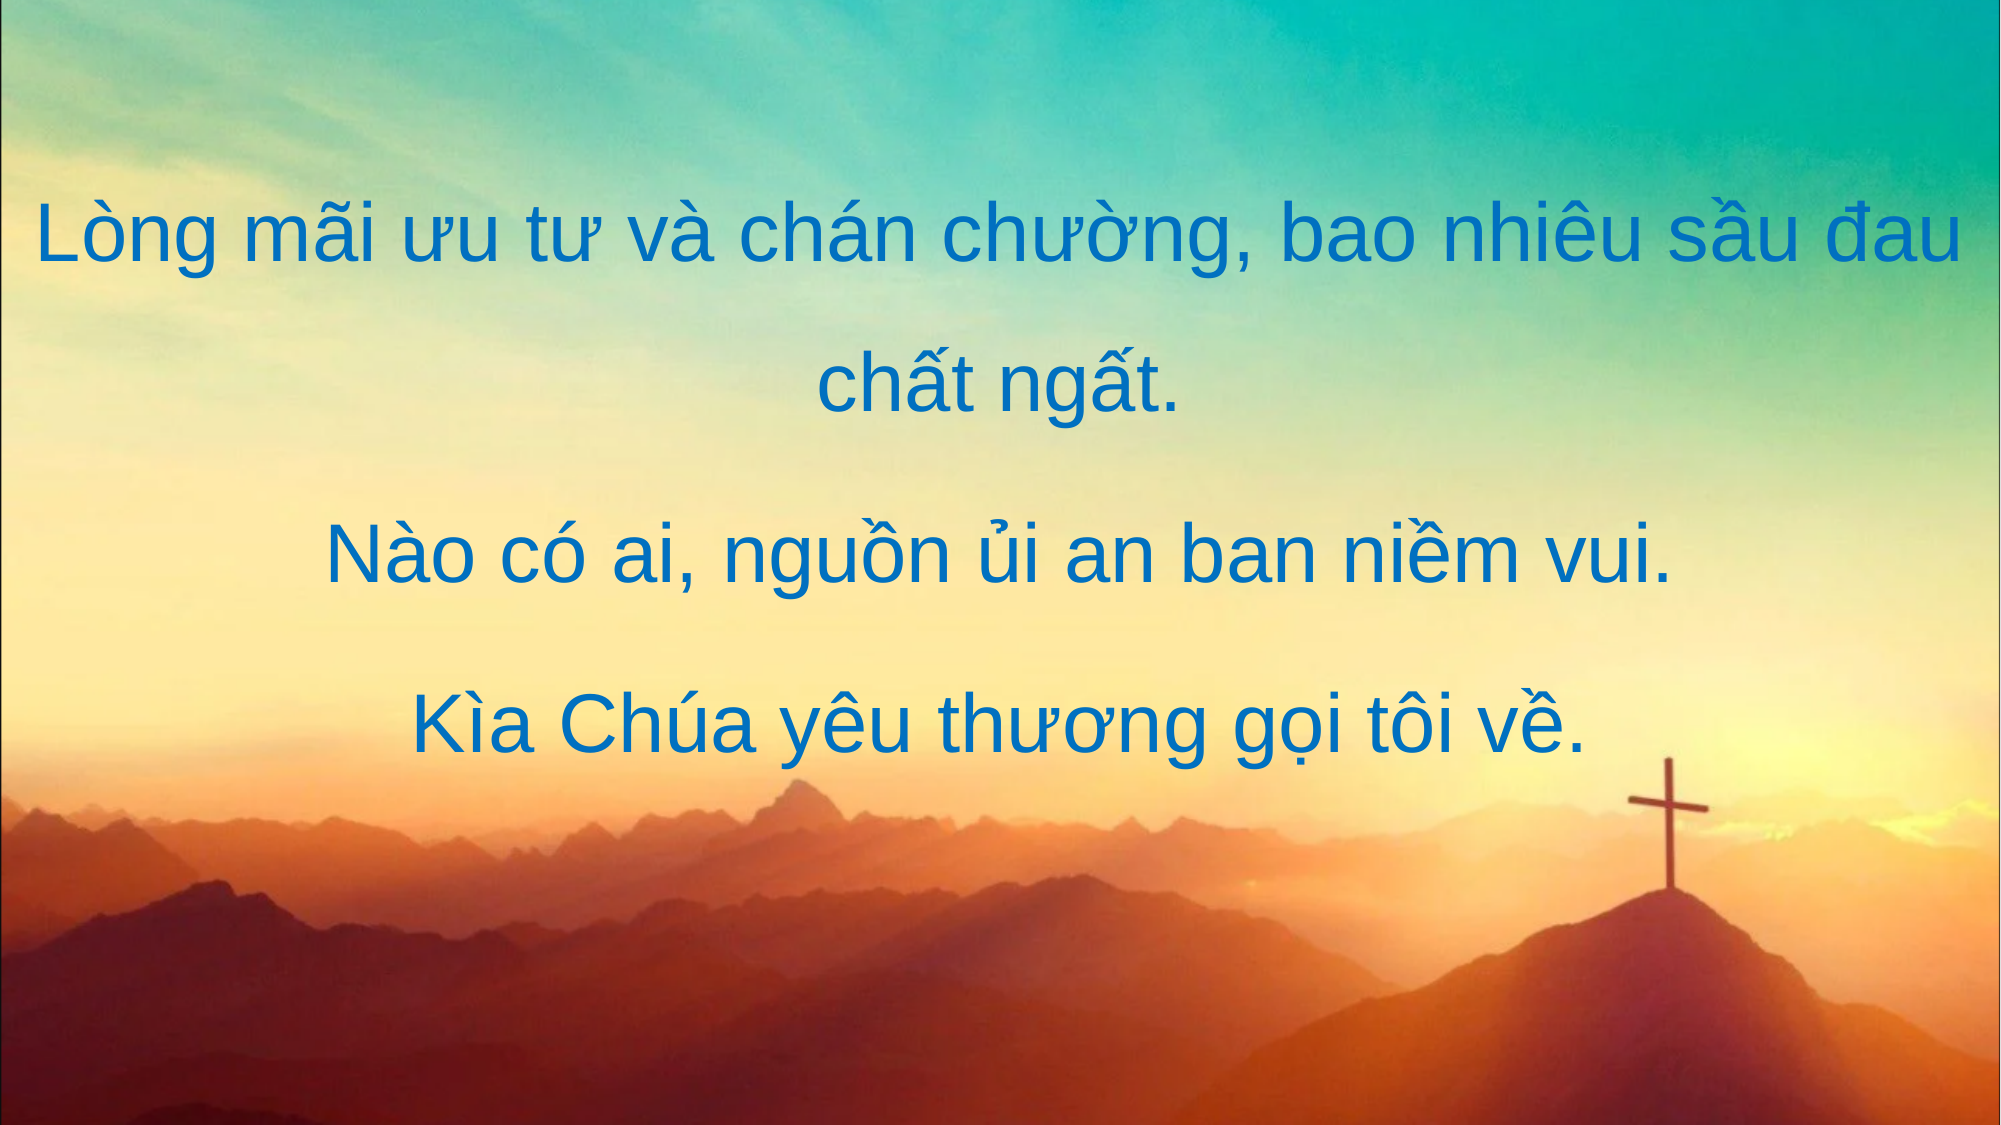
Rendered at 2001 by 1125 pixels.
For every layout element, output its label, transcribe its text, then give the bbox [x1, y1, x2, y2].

list Lòng mãi ưu tư và chán chường, bao nhiêu sầu đau chất ngất. Nào có ai, nguồn ủi an ban niềm vui. Kìa Chúa yêu thương gọi tôi về. [0, 0, 2000, 1125]
